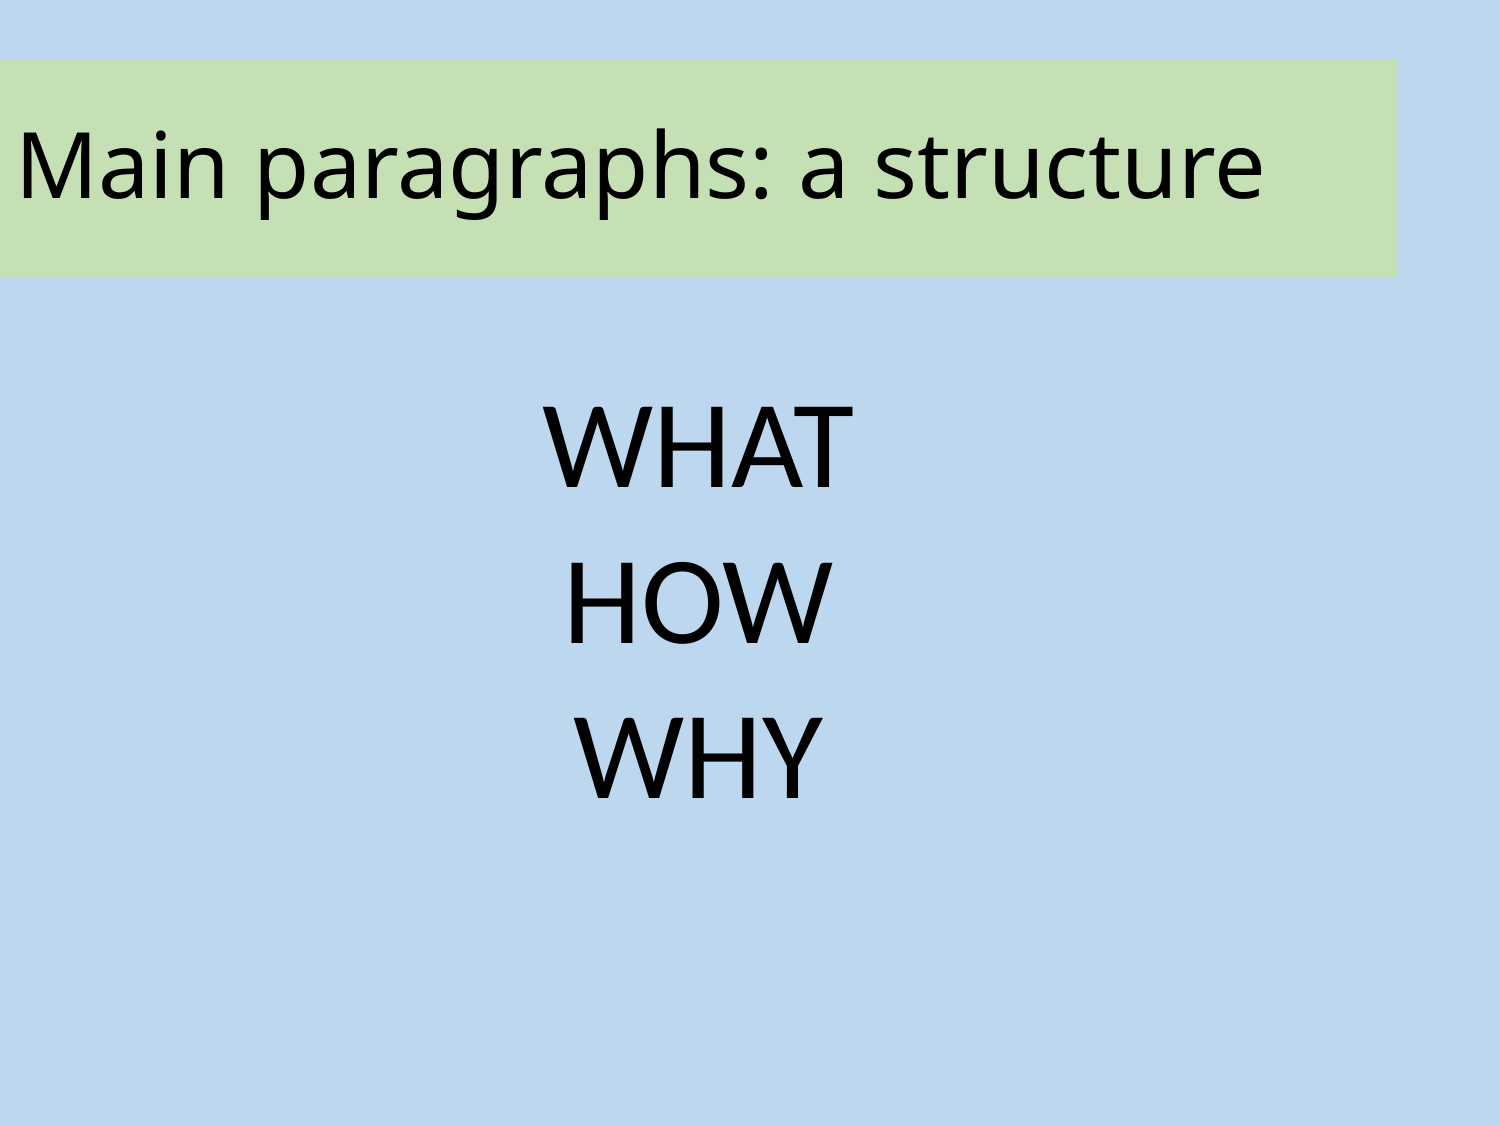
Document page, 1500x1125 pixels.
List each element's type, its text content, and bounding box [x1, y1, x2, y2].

title Main paragraphs: a structure [0, 59, 1397, 278]
list WHAT HOW WHY [517, 371, 879, 963]
